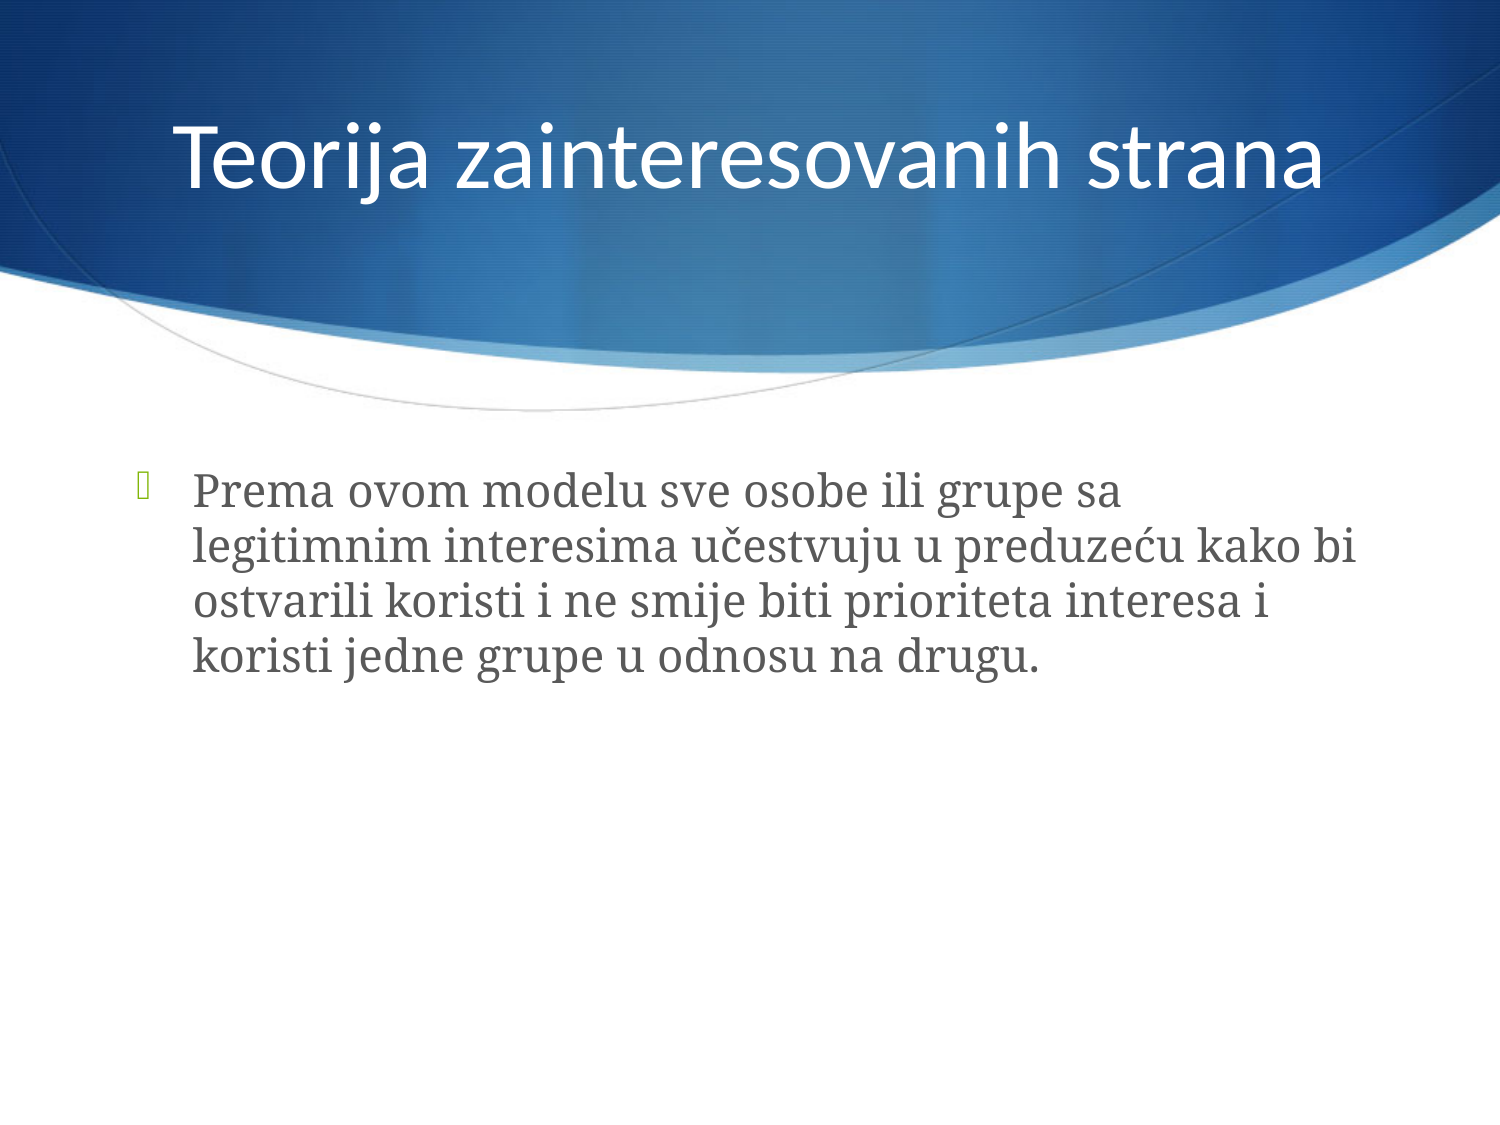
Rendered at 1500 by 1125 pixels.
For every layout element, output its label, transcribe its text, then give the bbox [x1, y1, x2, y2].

list Prema ovom modelu sve osobe ili grupe sa legitimnim interesima učestvuju u preduzeću kako bi ostvarili koristi i ne smije biti prioriteta interesa i koristi jedne grupe u odnosu na drugu. [121, 454, 1379, 991]
title Teorija zainteresovanih strana [75, 56, 1425, 245]
picture [0, 0, 1500, 1125]
